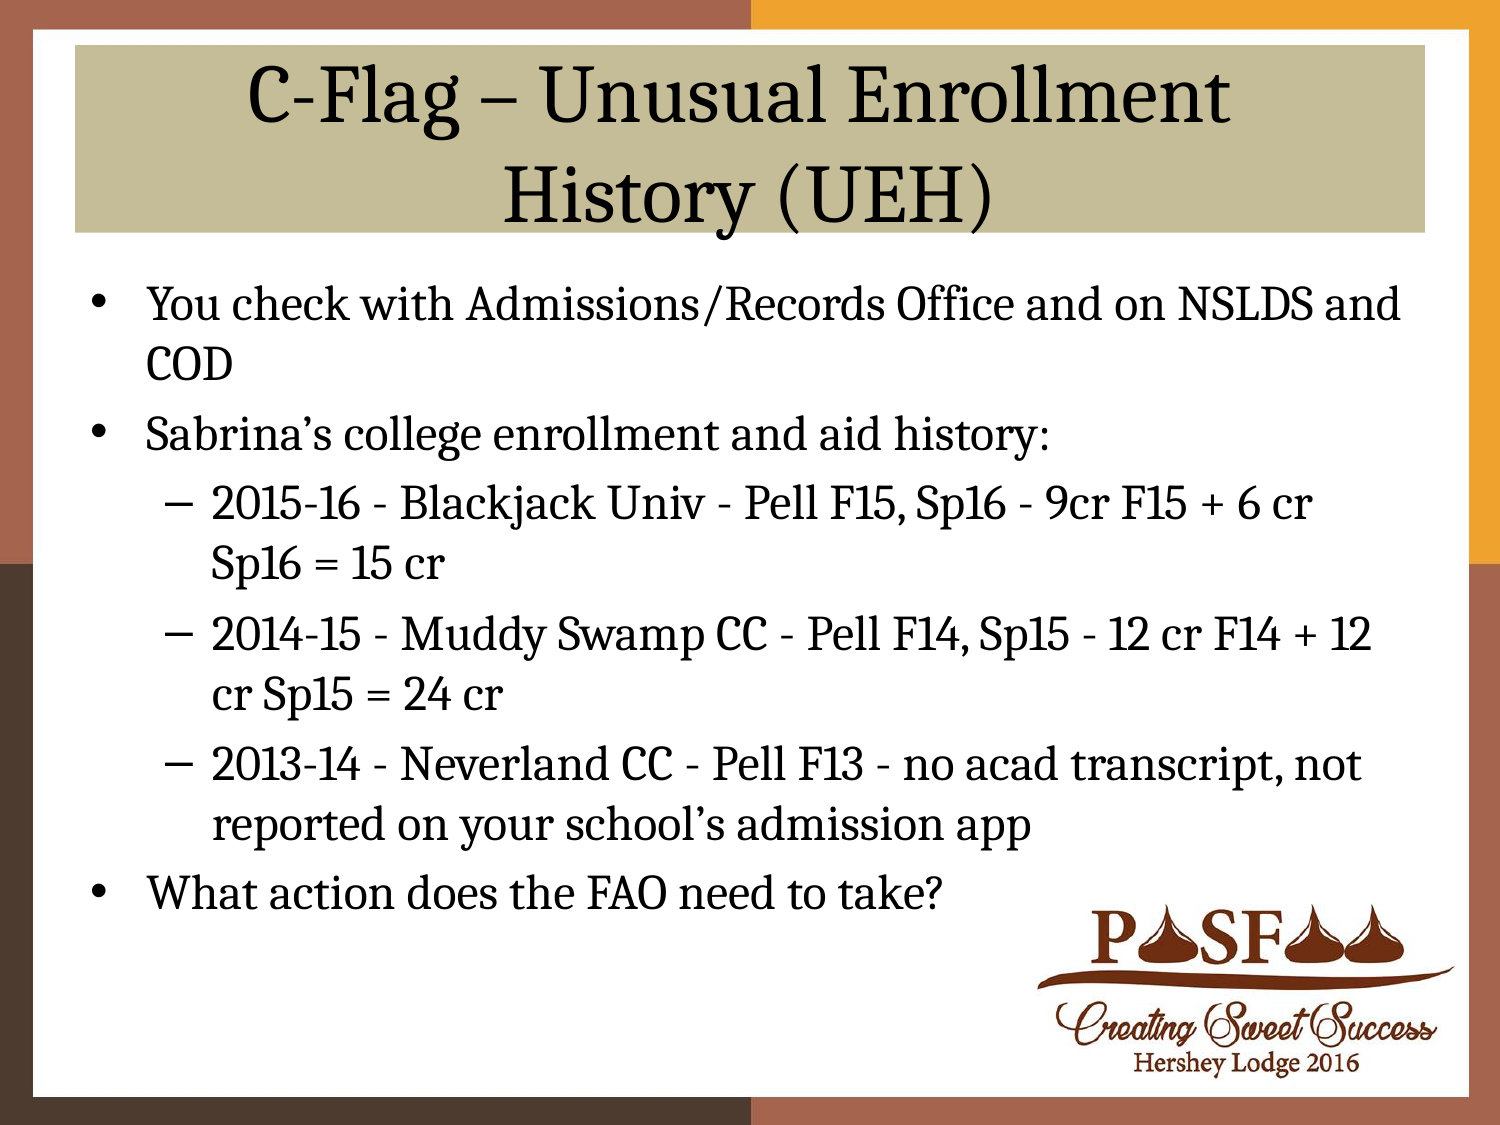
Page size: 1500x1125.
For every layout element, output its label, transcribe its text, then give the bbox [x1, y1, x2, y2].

list You check with Admissions/Records Office and on NSLDS and COD Sabrina’s college enrollment and aid history: 2015-16 - Blackjack Univ - Pell F15, Sp16 - 9cr F15 + 6 cr Sp16 = 15 cr 2014-15 - Muddy Swamp CC - Pell F14, Sp15 - 12 cr F14 + 12 cr Sp15 = 24 cr 2013-14 - Neverland CC - Pell F13 - no acad transcript, not reported on your school’s admission app What action does the FAO need to take? [75, 262, 1425, 1005]
title C-Flag – Unusual Enrollment History (UEH) [75, 45, 1425, 233]
picture [0, 0, 1500, 1125]
